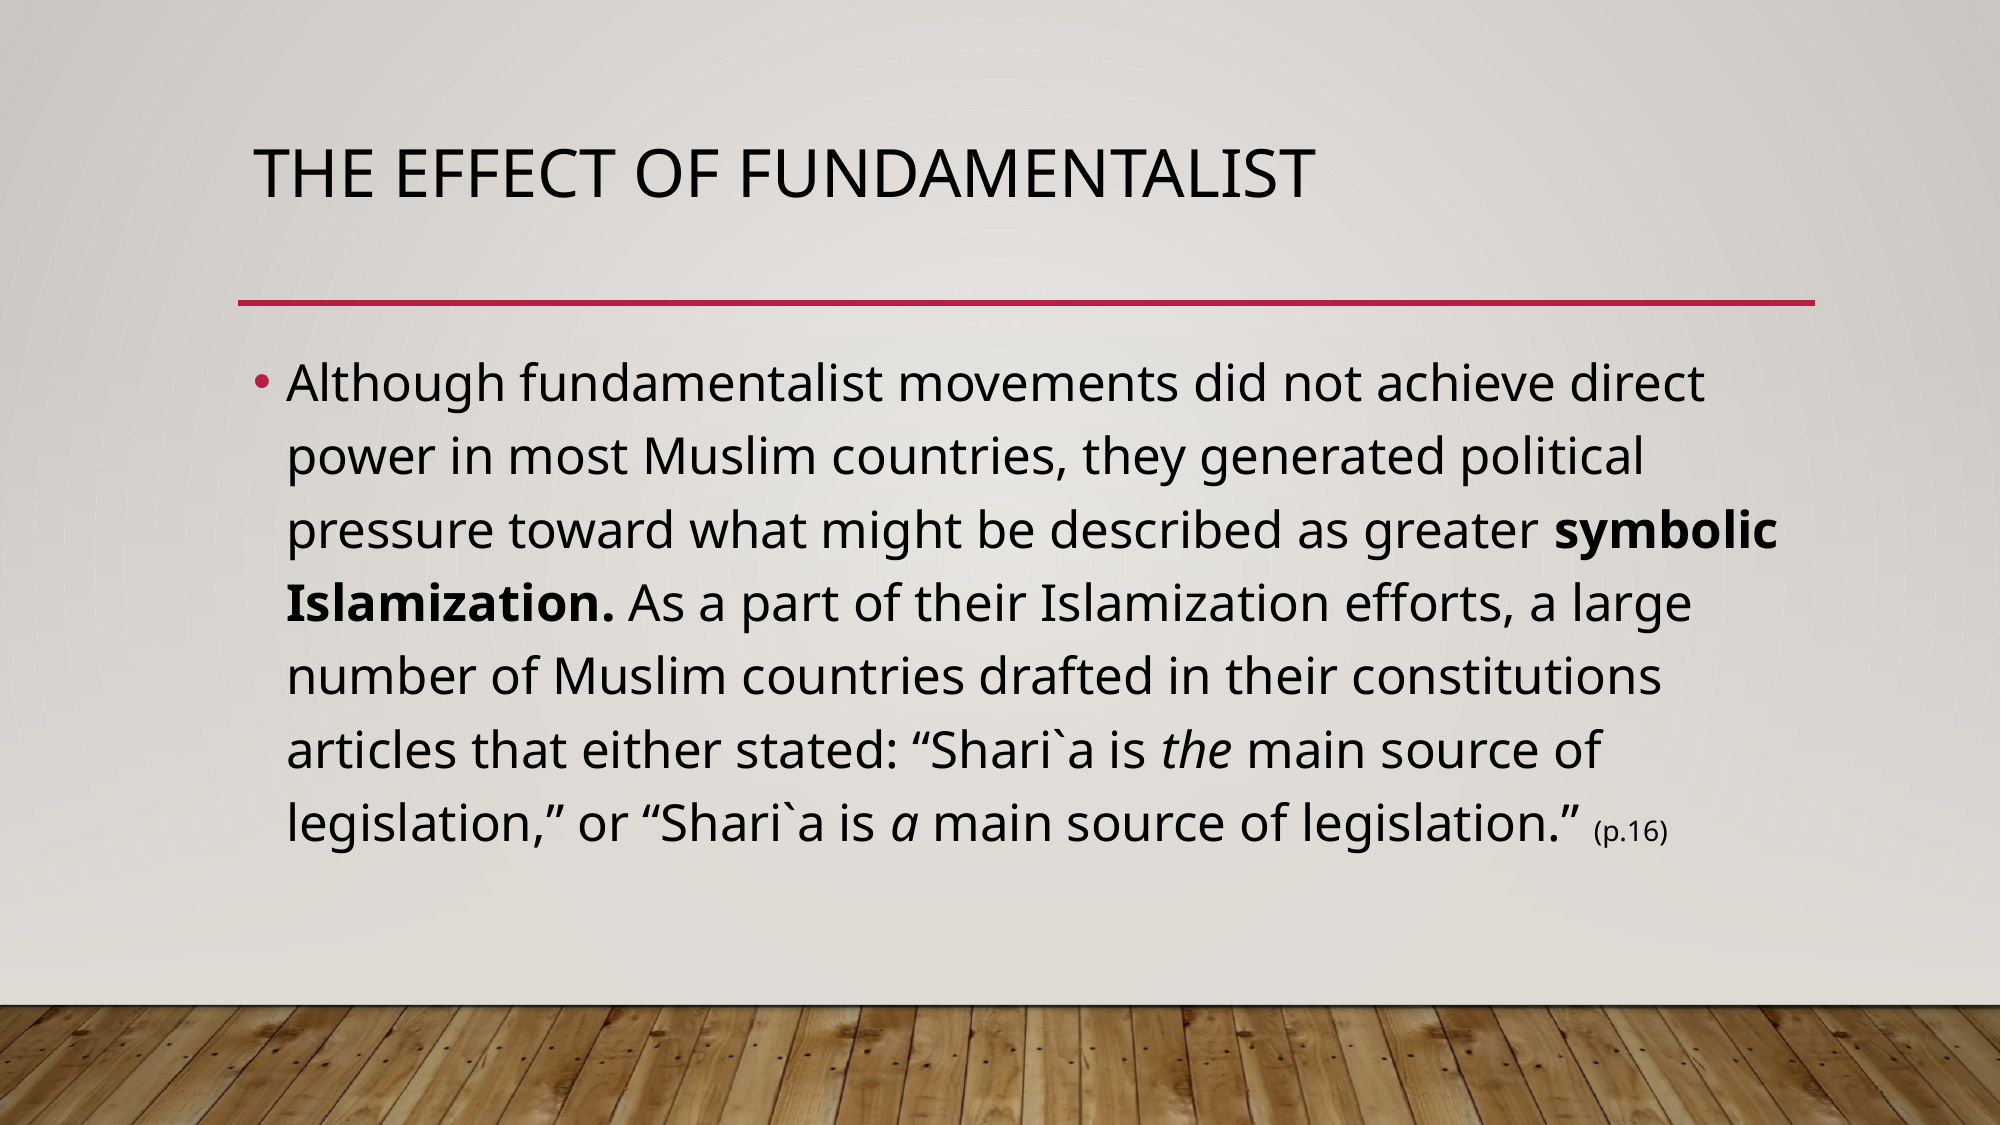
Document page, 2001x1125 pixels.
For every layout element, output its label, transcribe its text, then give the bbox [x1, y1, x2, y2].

picture [0, 1005, 2000, 1125]
title The effect of fundamentalist [238, 131, 1814, 305]
list Although fundamentalist movements did not achieve direct power in most Muslim countries, they generated political pressure toward what might be described as greater symbolic Islamization. As a part of their Islamization efforts, a large number of Muslim countries drafted in their constitutions articles that either stated: “Shari`a is the main source of legislation,” or “Shari`a is a main source of legislation.” (p.16) [238, 330, 1814, 897]
